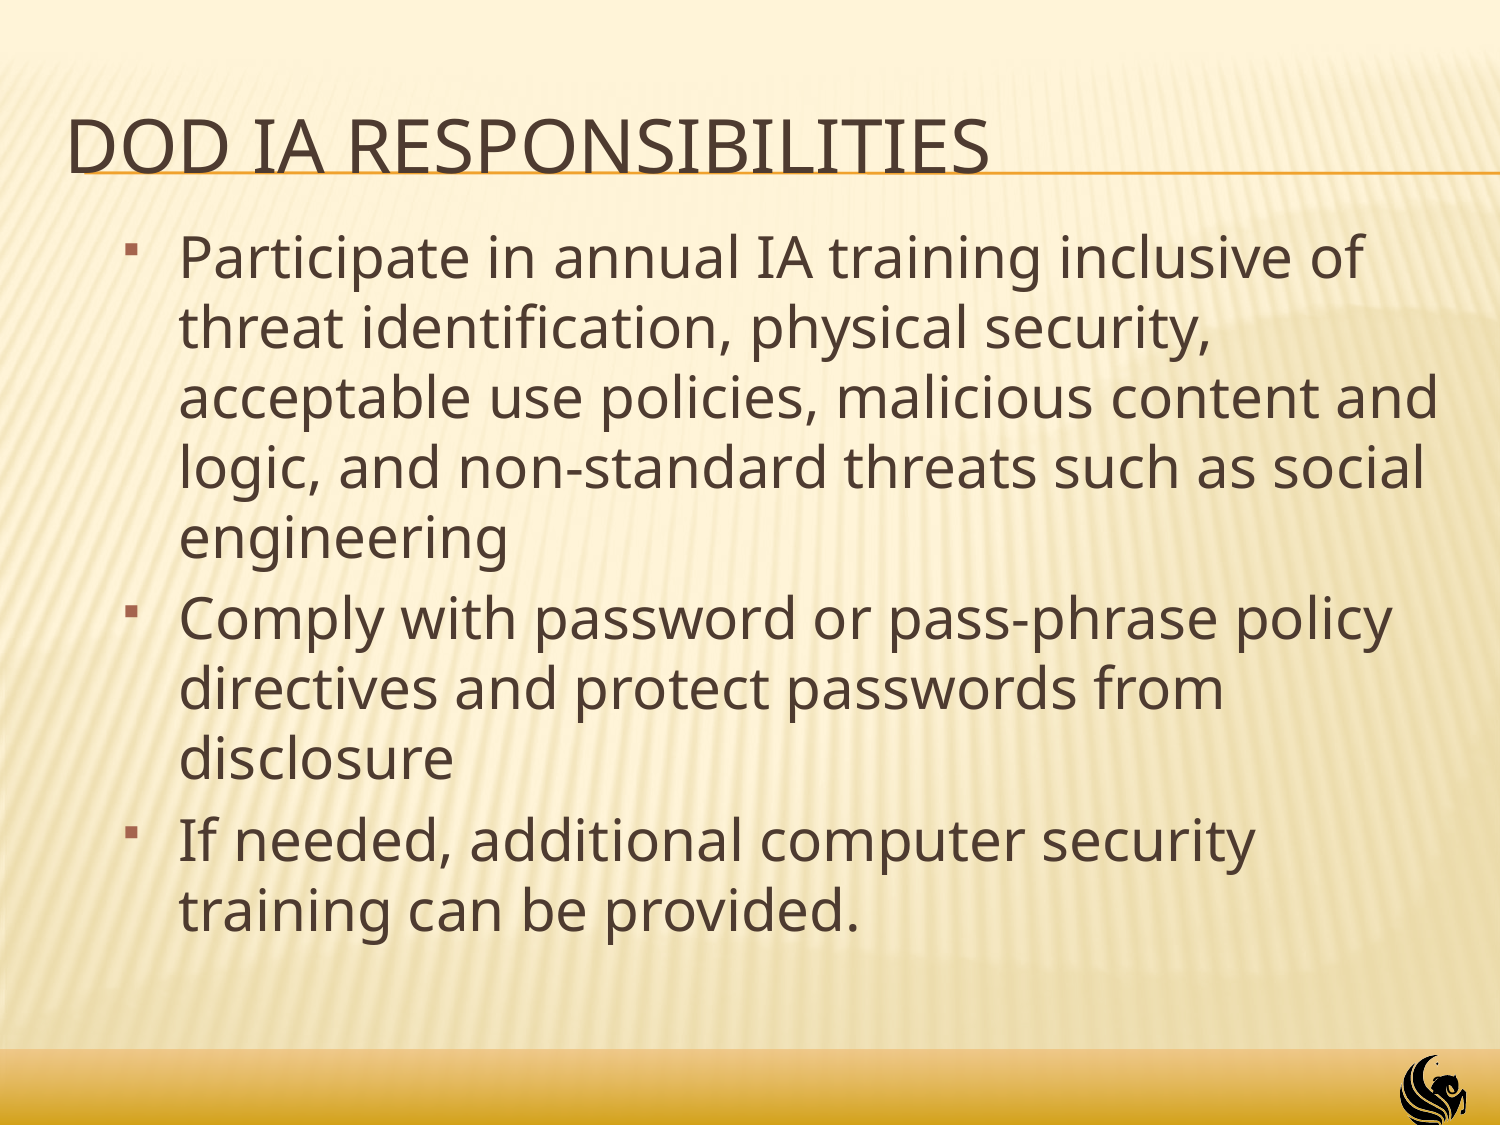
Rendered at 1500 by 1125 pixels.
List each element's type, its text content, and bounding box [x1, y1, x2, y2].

slide_number 20 [1350, 1061, 1475, 1103]
title DoD IA Responsibilities [50, 75, 1475, 213]
list Participate in annual IA training inclusive of threat identification, physical security, acceptable use policies, malicious content and logic, and non-standard threats such as social engineering Comply with password or pass-phrase policy directives and protect passwords from disclosure If needed, additional computer security training can be provided. [107, 212, 1469, 847]
